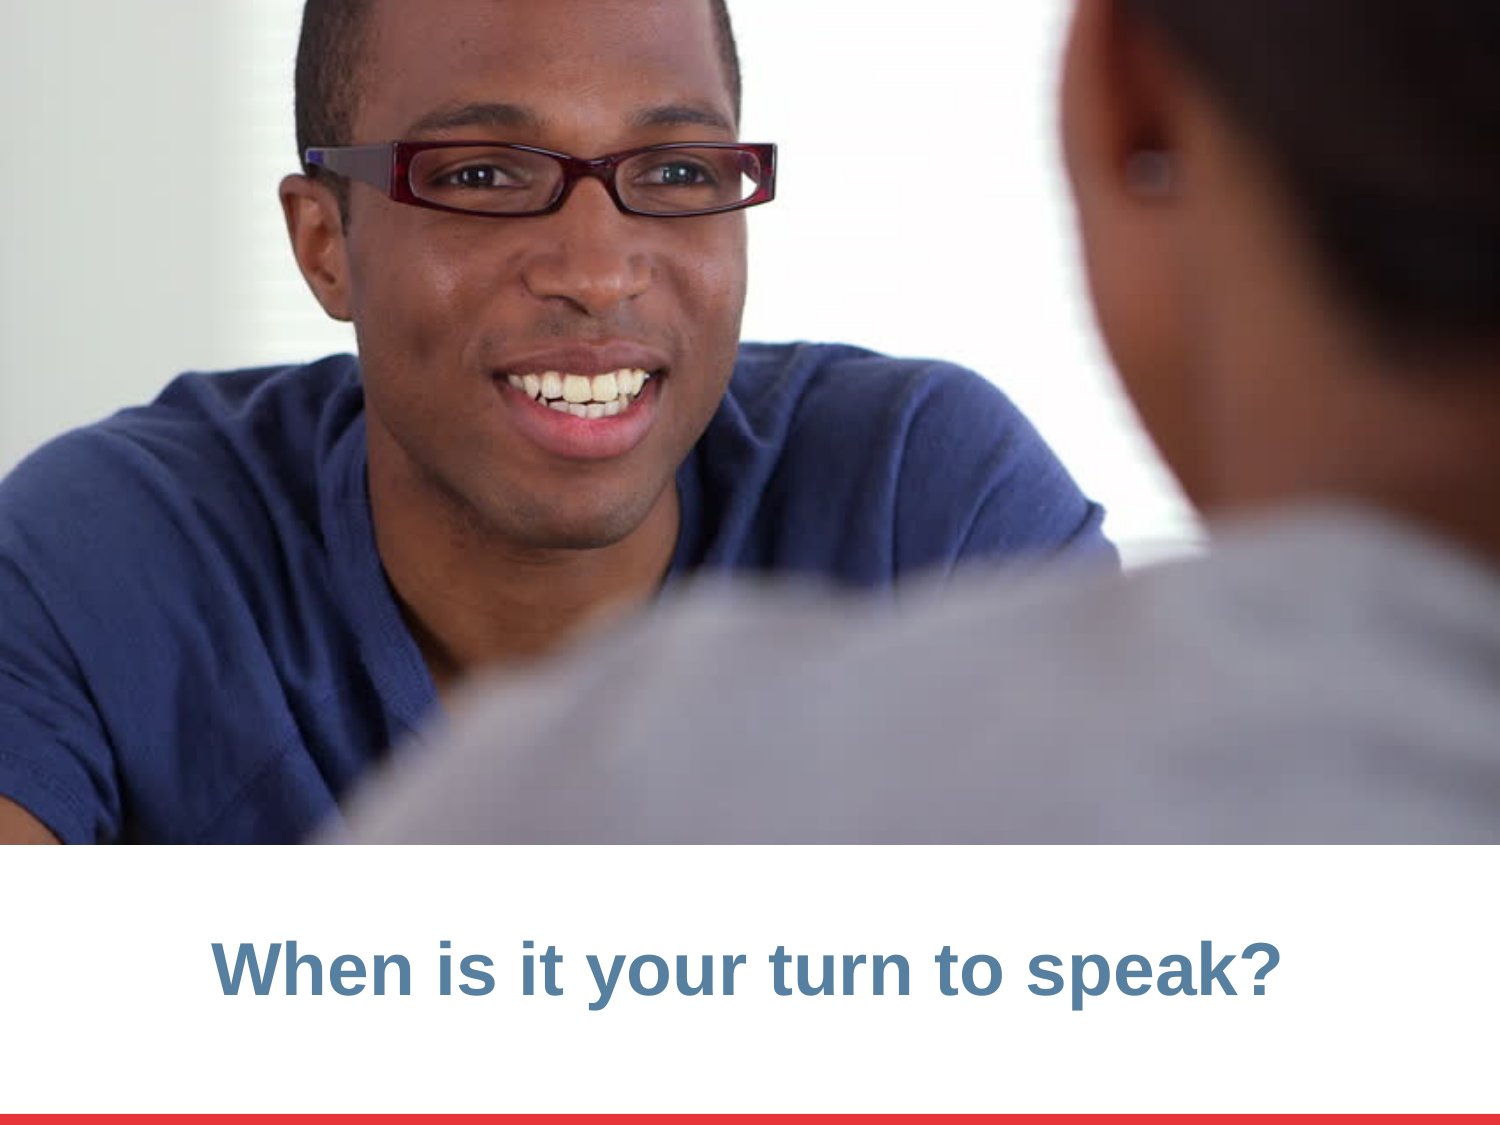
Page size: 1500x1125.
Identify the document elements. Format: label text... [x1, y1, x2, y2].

title When is it your turn to speak? [64, 887, 1432, 1019]
picture [0, 0, 1500, 845]
